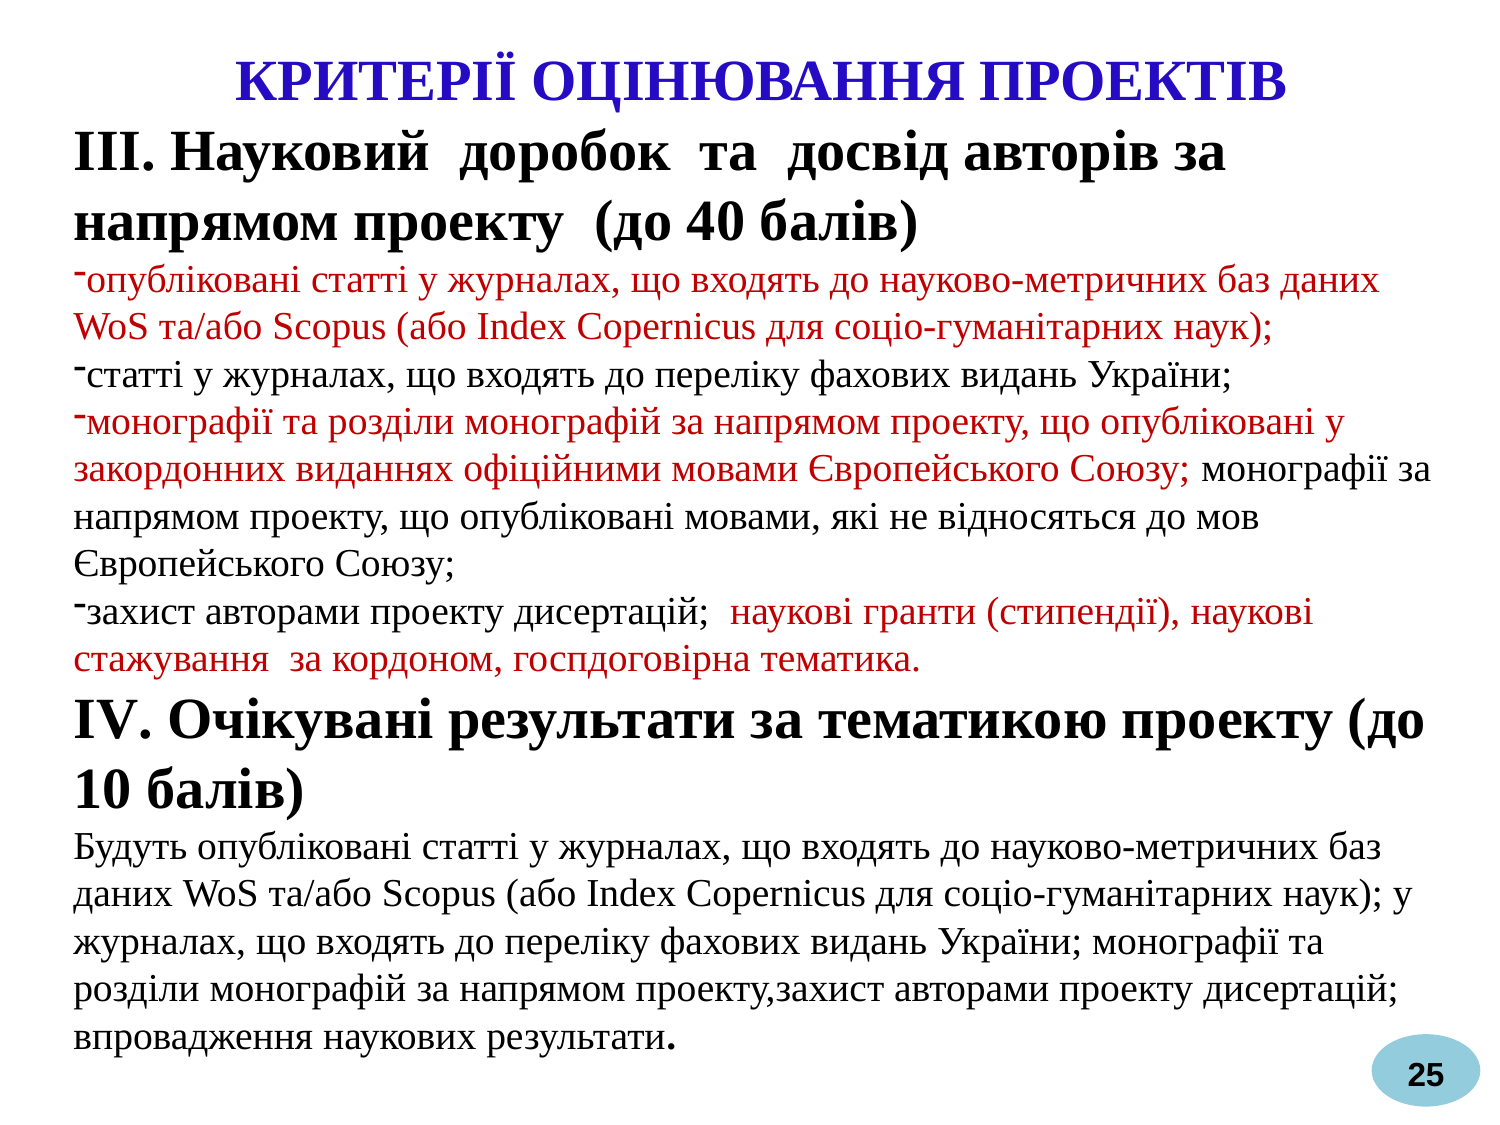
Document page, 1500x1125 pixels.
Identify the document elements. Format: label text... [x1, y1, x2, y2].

text_box 25 [1372, 1034, 1480, 1106]
text_box КРИТЕРІЇ ОЦІНЮВАННЯ ПРОЕКТІВ ІІІ. Науковий доробок та досвід авторів за напрямом проекту (до 40 балів) опубліковані статті у журналах, що входять до науково-метричних баз даних WoS та/або Scopus (або Index Сореrnicus для соціо-гуманітарних наук); статті у журналах, що входять до переліку фахових видань України; монографії та розділи монографій за напрямом проекту, що опубліковані у закордонних виданнях офіційними мовами Європейського Союзу; монографії за напрямом проекту, що опубліковані мовами, які не відносяться до мов Європейського Союзу; захист авторами проекту дисертацій; наукові гранти (стипендії), наукові стажування за кордоном, госпдоговірна тематика. ІV. Очікувані результати за тематикою проекту (до 10 балів) Будуть опубліковані статті у журналах, що входять до науково-метричних баз даних WoS та/або Scopus (або Index Сореrnicus для соціо-гуманітарних наук); у журналах, що входять до переліку фахових видань України; монографії та розділи монографій за напрямом проекту,захист авторами проекту дисертацій; впровадження наукових результати. [58, 35, 1465, 1065]
